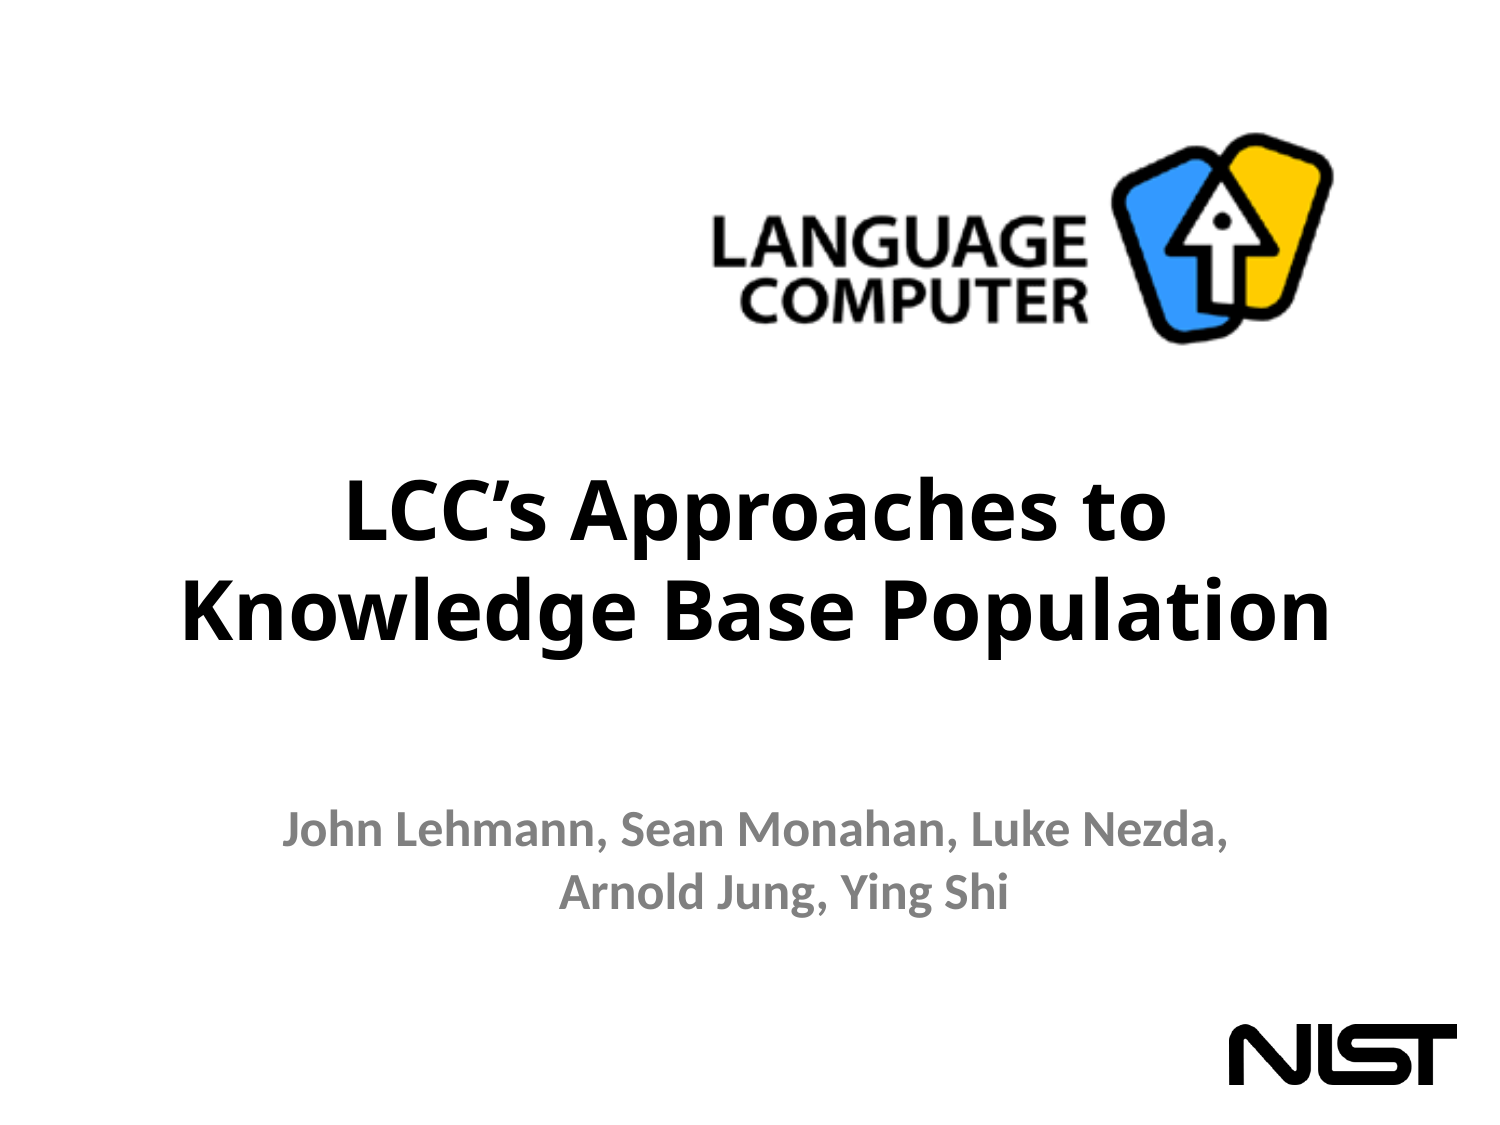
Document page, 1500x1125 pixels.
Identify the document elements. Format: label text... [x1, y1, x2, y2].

picture [1229, 1024, 1458, 1086]
picture [674, 124, 1372, 363]
text_box LCC’s Approaches to Knowledge Base Population [162, 449, 1350, 665]
text_box John Lehmann, Sean Monahan, Luke Nezda, Arnold Jung, Ying Shi [224, 787, 1288, 963]
